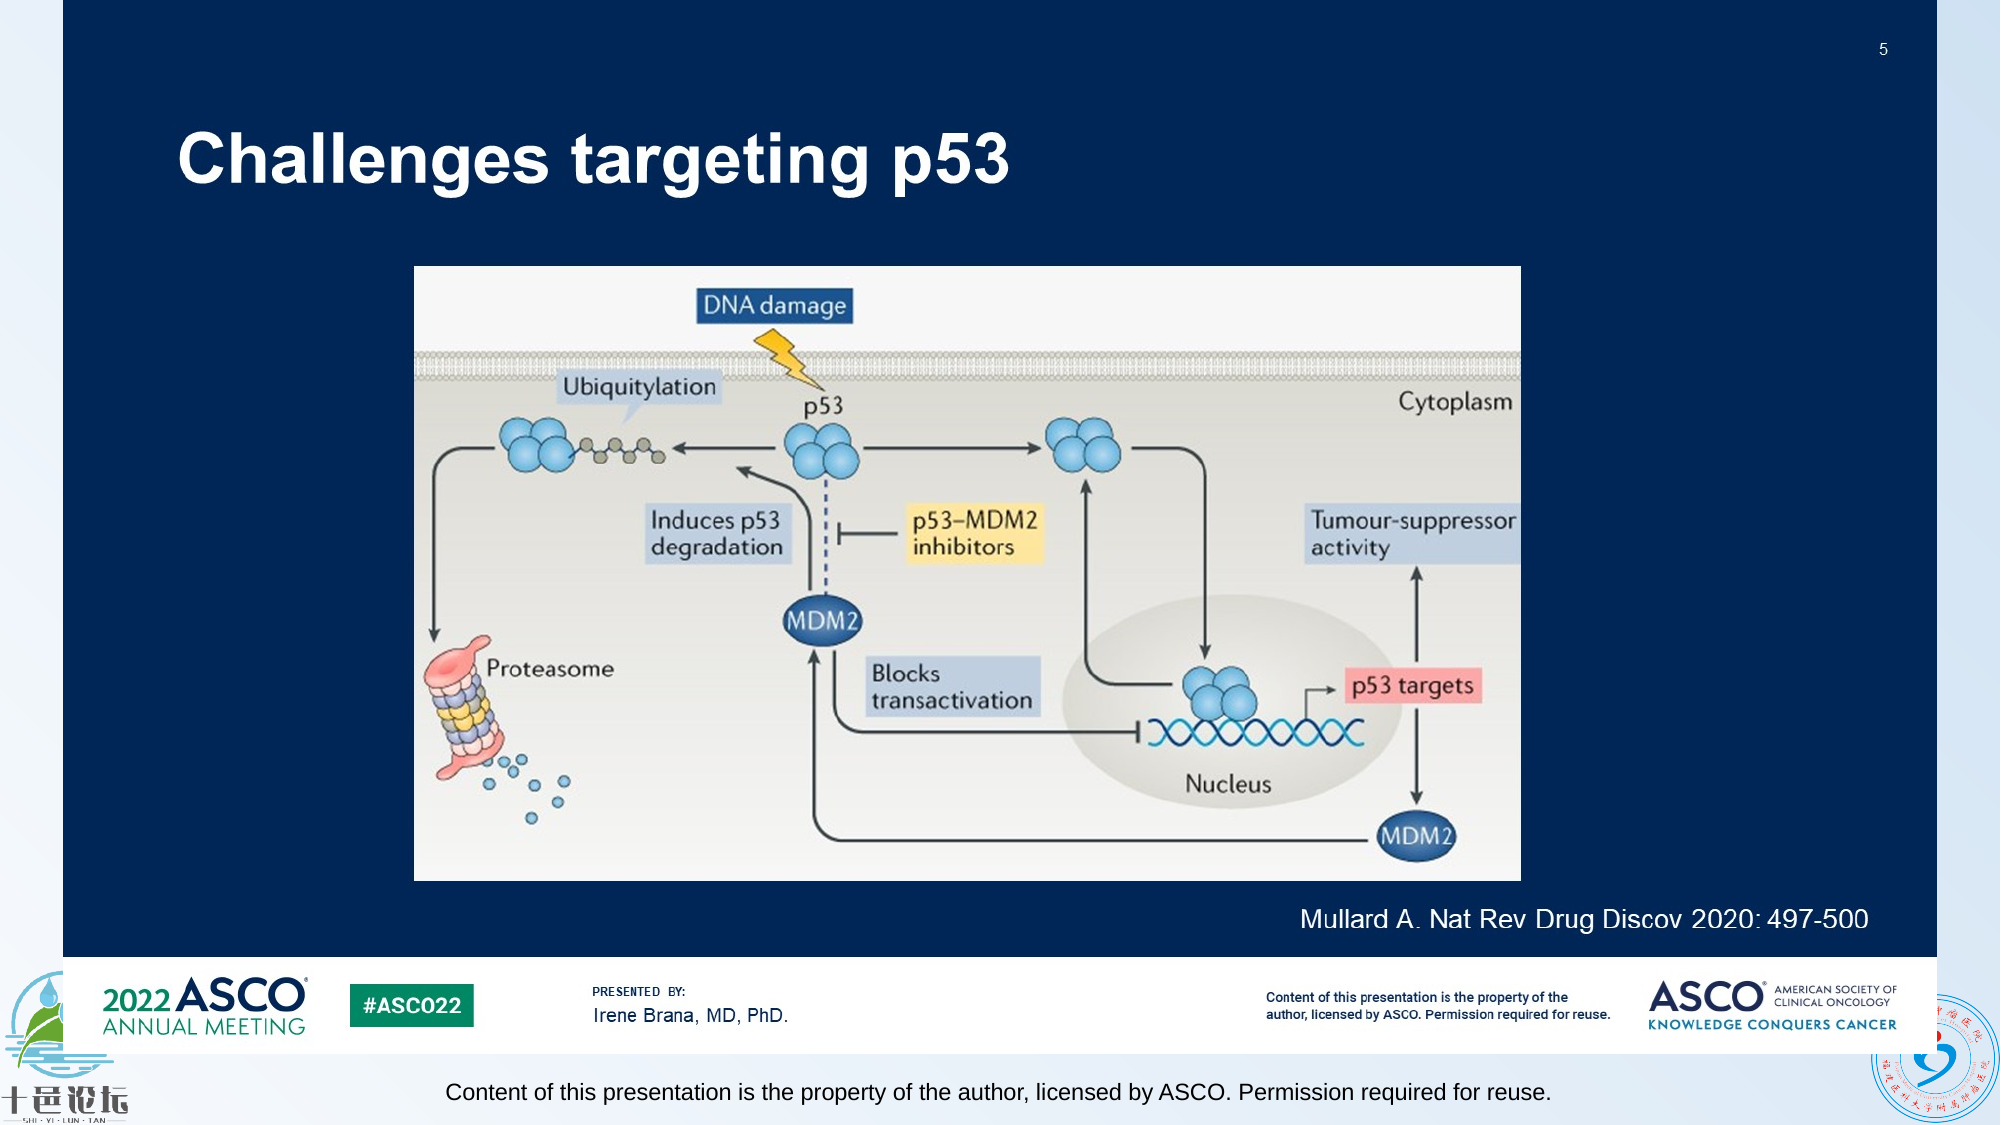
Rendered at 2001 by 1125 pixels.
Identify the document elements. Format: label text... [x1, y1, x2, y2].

picture [1948, 1071, 2000, 1123]
text_box Content of this presentation is the property of the author, licensed by ASCO. Permission required for reuse. [59, 1060, 1938, 1120]
picture [0, 0, 2000, 1123]
picture [1948, 994, 2000, 1046]
